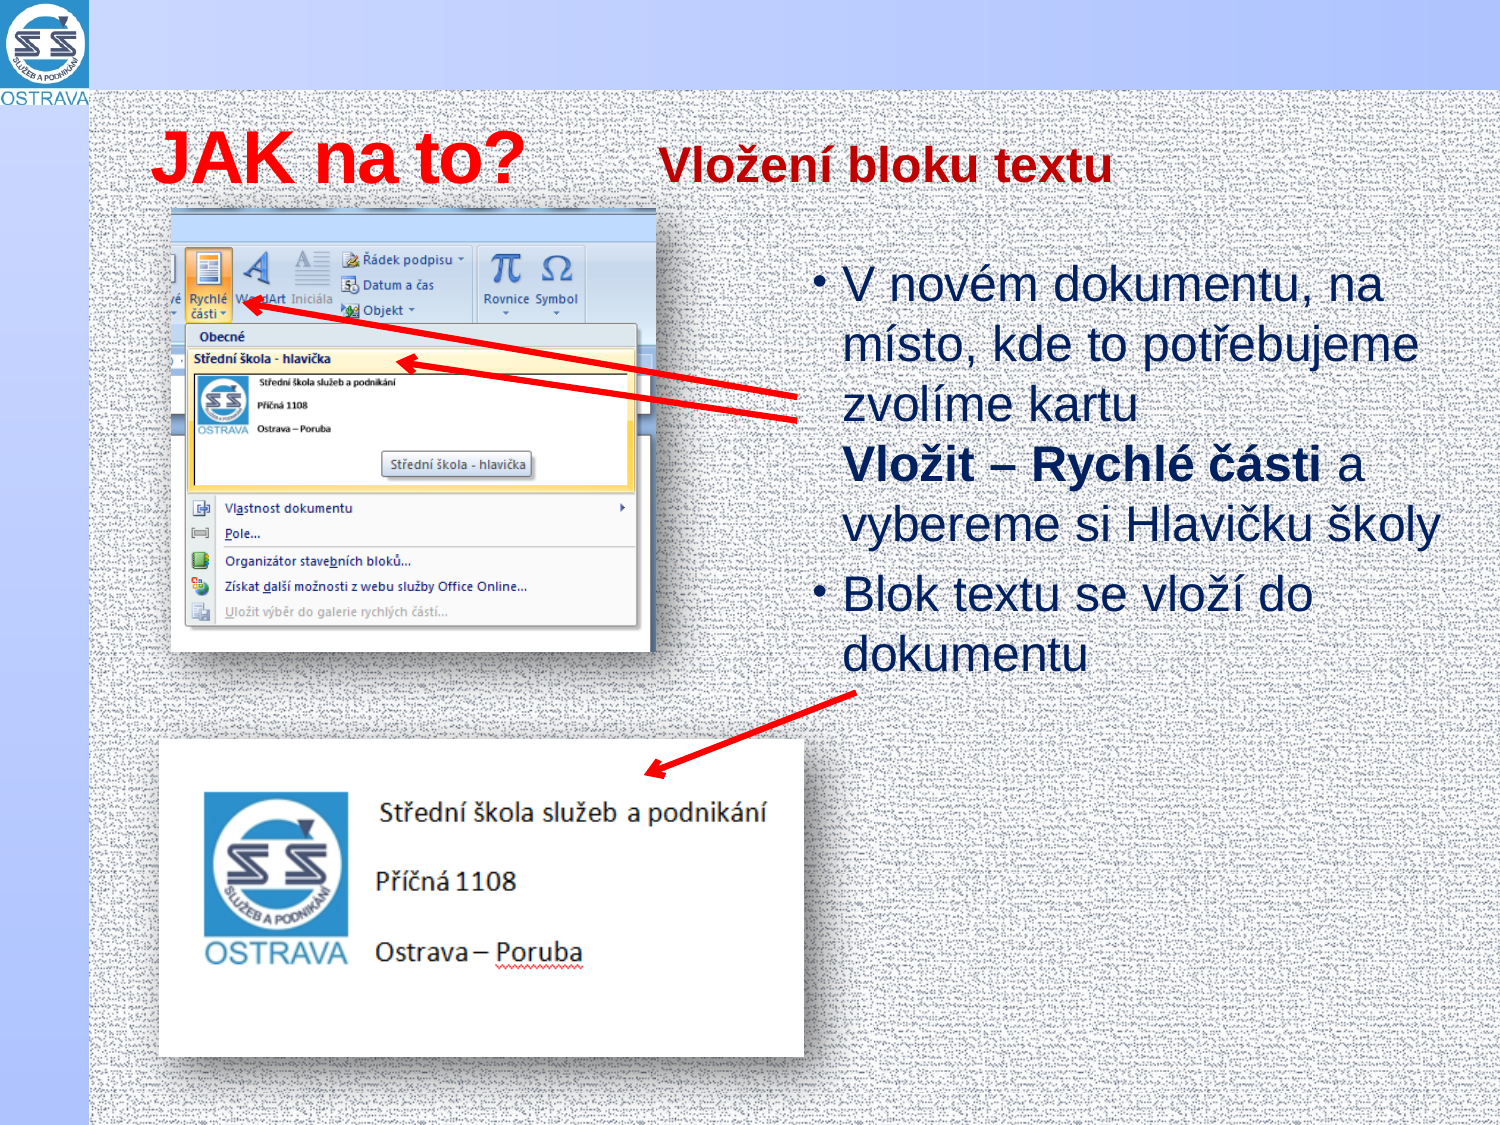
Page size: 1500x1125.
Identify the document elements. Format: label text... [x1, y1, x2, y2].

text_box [241, 302, 798, 398]
picture [0, 0, 89, 105]
list V novém dokumentu, na místo, kde to potřebujeme zvolíme kartu Vložit – Rychlé části a vybereme si Hlavičku školy Blok textu se vloží do dokumentu [797, 243, 1465, 1100]
title JAK na to? [135, 94, 644, 213]
text_box Vložení bloku textu [644, 125, 1471, 201]
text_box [643, 692, 857, 776]
picture [159, 739, 804, 1058]
picture [170, 207, 657, 652]
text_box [395, 361, 798, 421]
